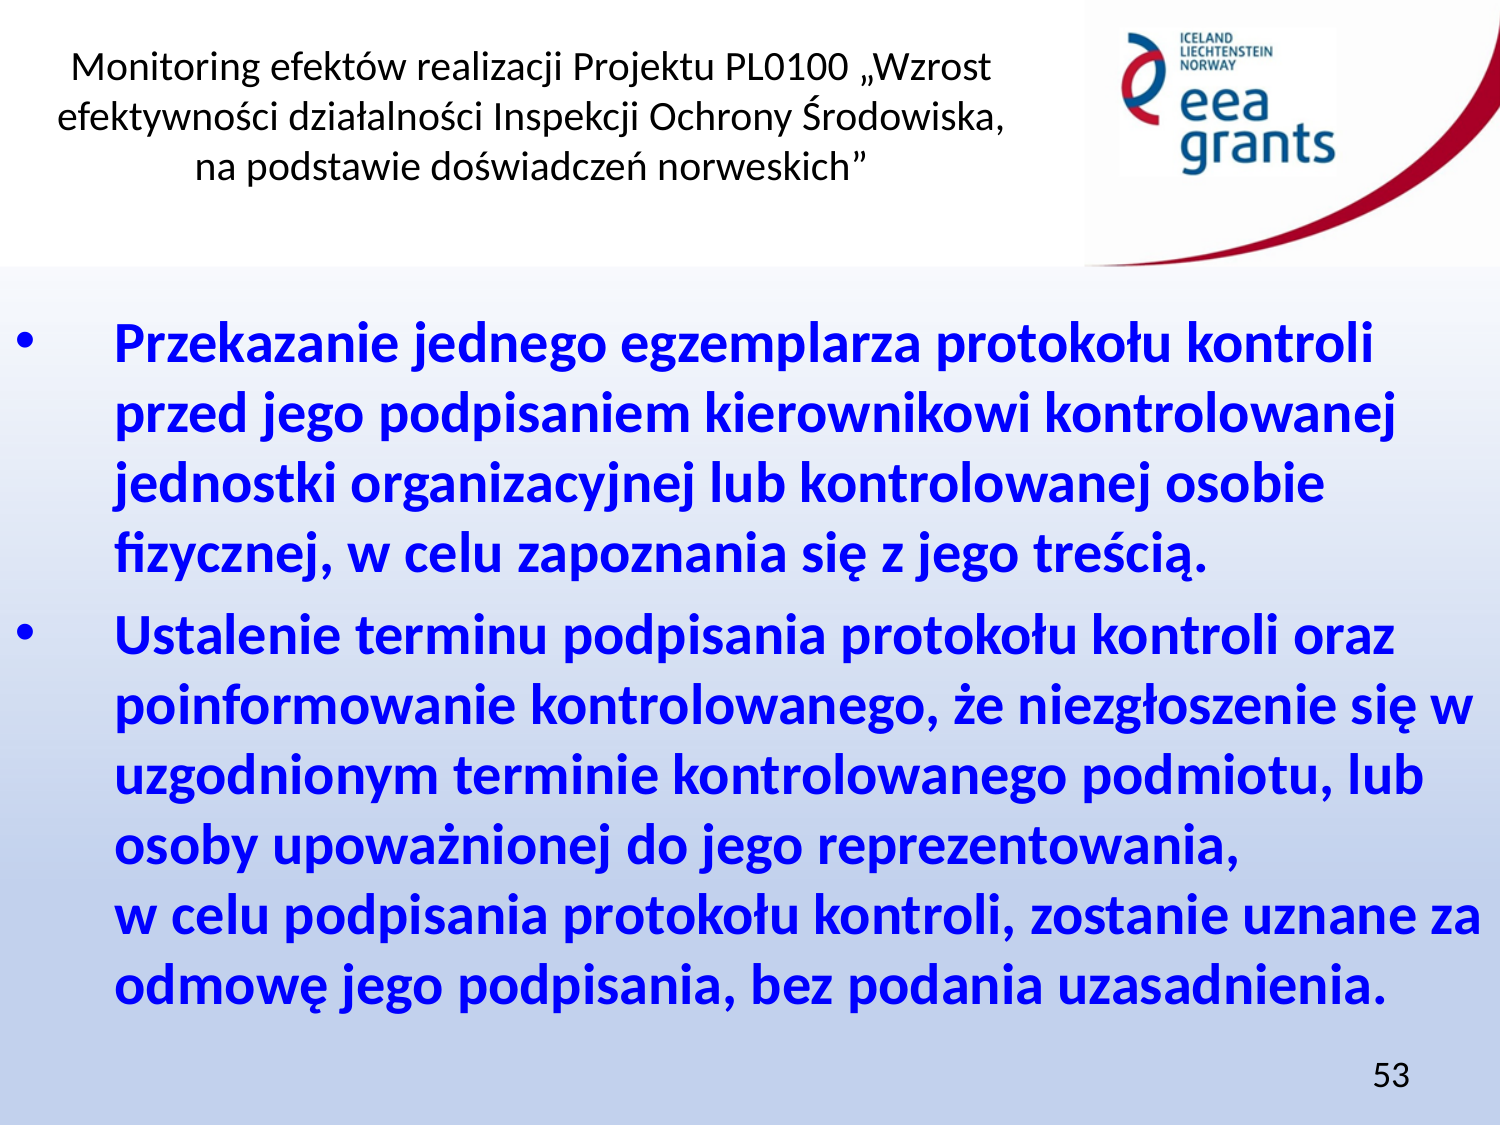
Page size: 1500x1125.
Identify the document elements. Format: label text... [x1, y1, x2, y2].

list Przekazanie jednego egzemplarza protokołu kontroli przed jego podpisaniem kierownikowi kontrolowanej jednostki organizacyjnej lub kontrolowanej osobie fizycznej, w celu zapoznania się z jego treścią. Ustalenie terminu podpisania protokołu kontroli oraz poinformowanie kontrolowanego, że niezgłoszenie się w uzgodnionym terminie kontrolowanego podmiotu, lub osoby upoważnionej do jego reprezentowania, w celu podpisania protokołu kontroli, zostanie uznane za odmowę jego podpisania, bez podania uzasadnienia. [0, 208, 1500, 1125]
picture [0, 0, 1500, 208]
